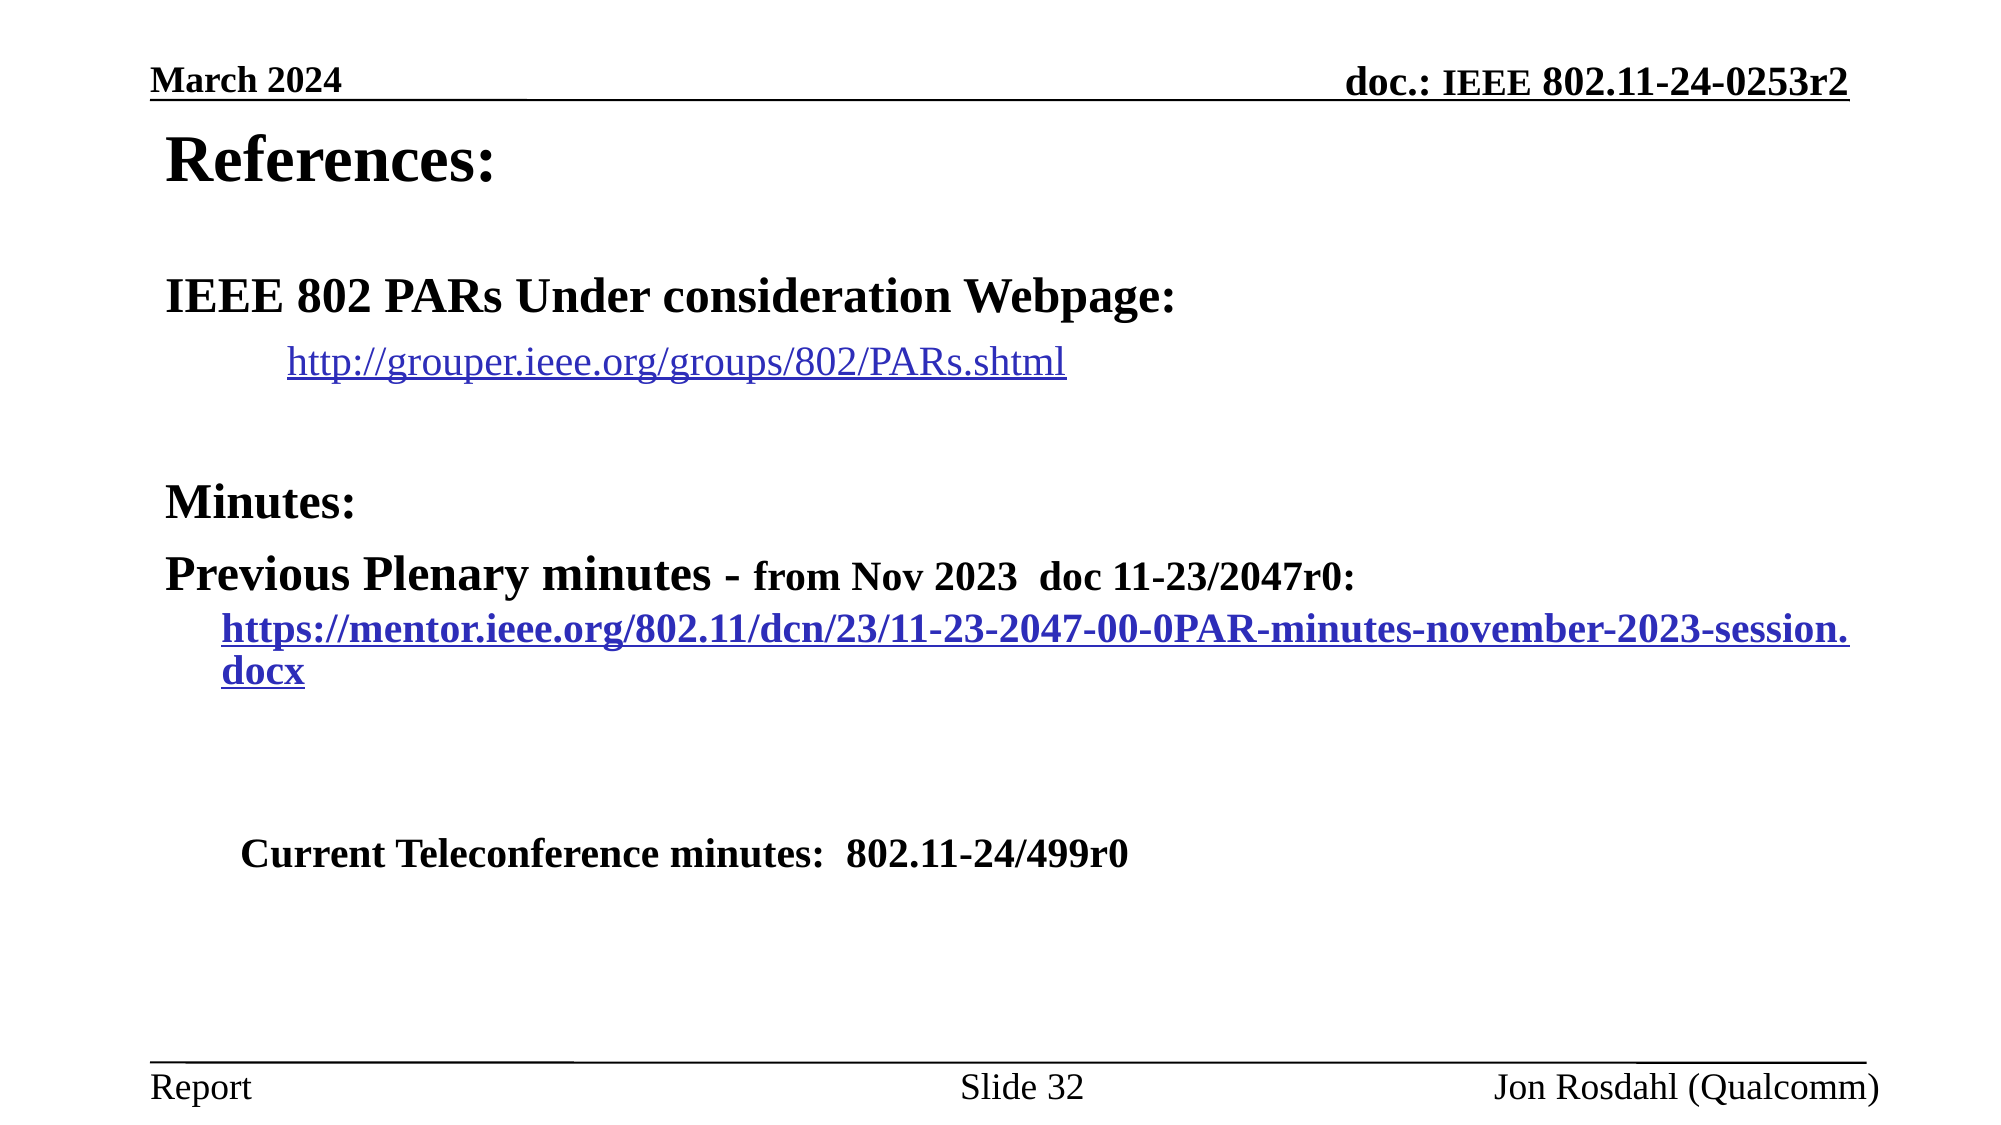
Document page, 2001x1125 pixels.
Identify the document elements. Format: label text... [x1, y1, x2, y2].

slide_number Slide 32 [950, 1061, 1095, 1125]
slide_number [149, 49, 431, 100]
list IEEE 802 PARs Under consideration Webpage: http://grouper.ieee.org/groups/802/PARs.shtml Minutes: Previous Plenary minutes - from Nov 2023 doc 11-23/2047r0: https://mentor.ieee.org/802.11/dcn/23/11-23-2047-00-0PAR-minutes-november-2023-session.docx Current Teleconference minutes: 802.11-24/499r0 [149, 255, 1881, 1000]
footer Jon Rosdahl (Qualcomm) [1436, 1061, 1881, 1108]
title References: [149, 112, 1850, 197]
